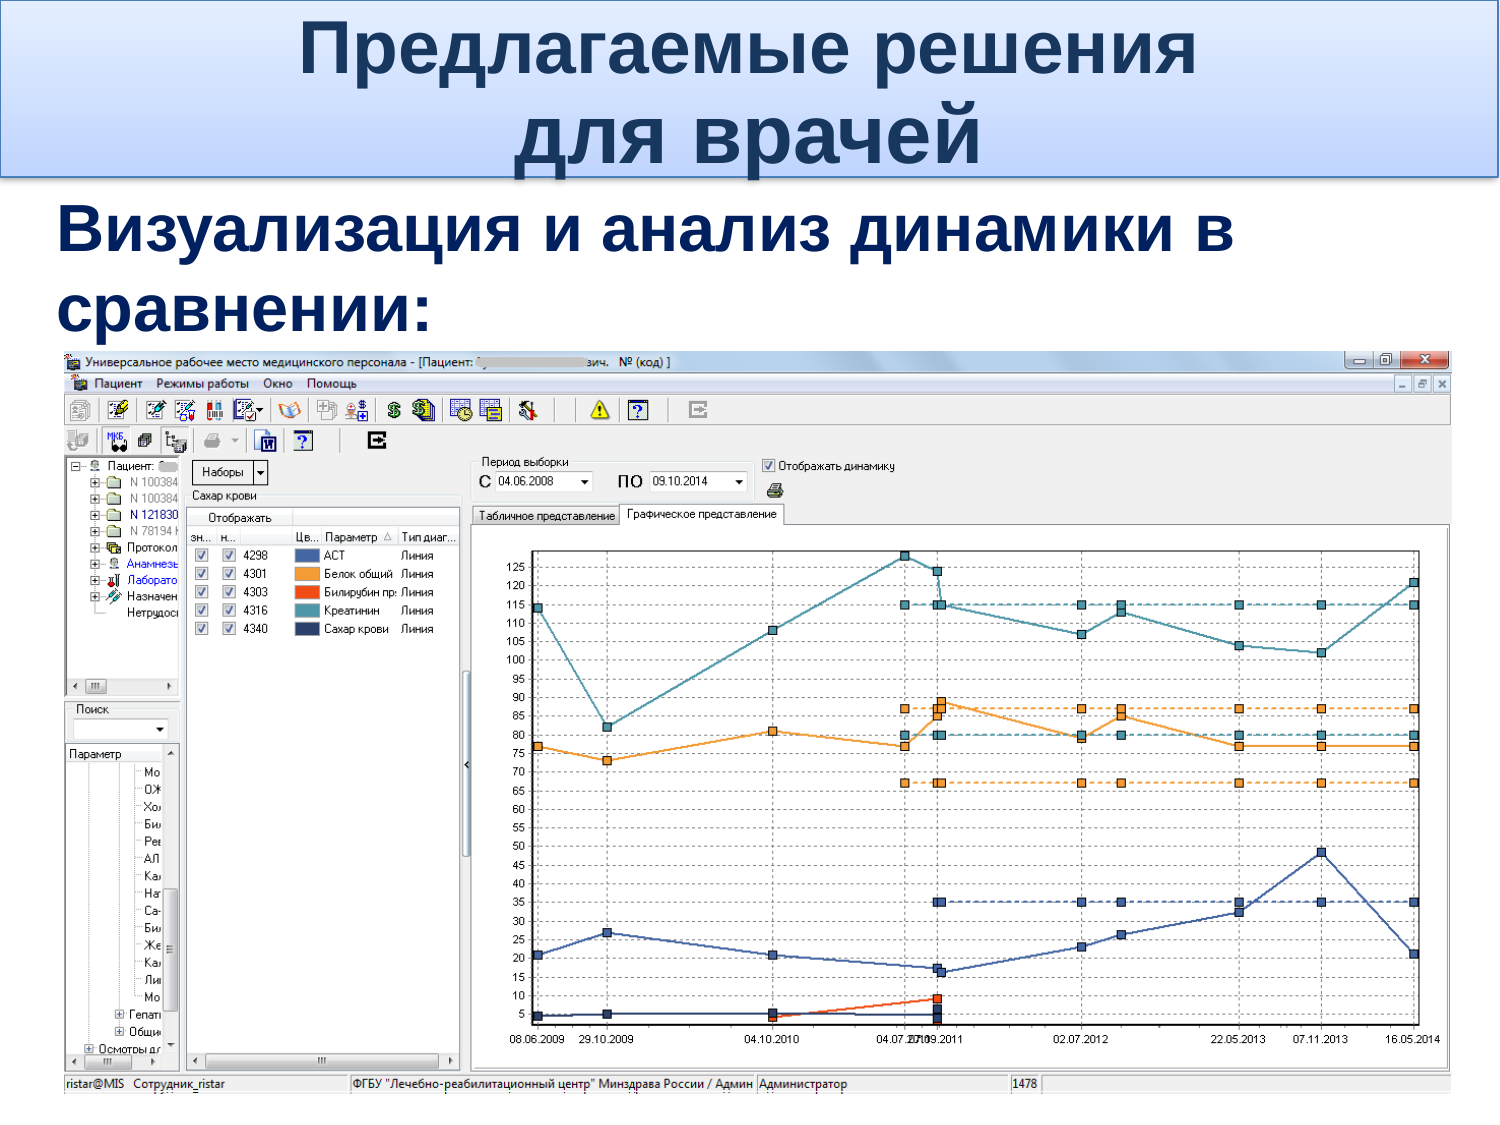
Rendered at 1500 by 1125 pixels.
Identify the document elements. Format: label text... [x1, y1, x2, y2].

picture [63, 351, 1452, 1095]
text_box Визуализация и анализ динамики в сравнении: [41, 186, 1436, 352]
title Предлагаемые решения для врачей [0, 0, 1499, 178]
